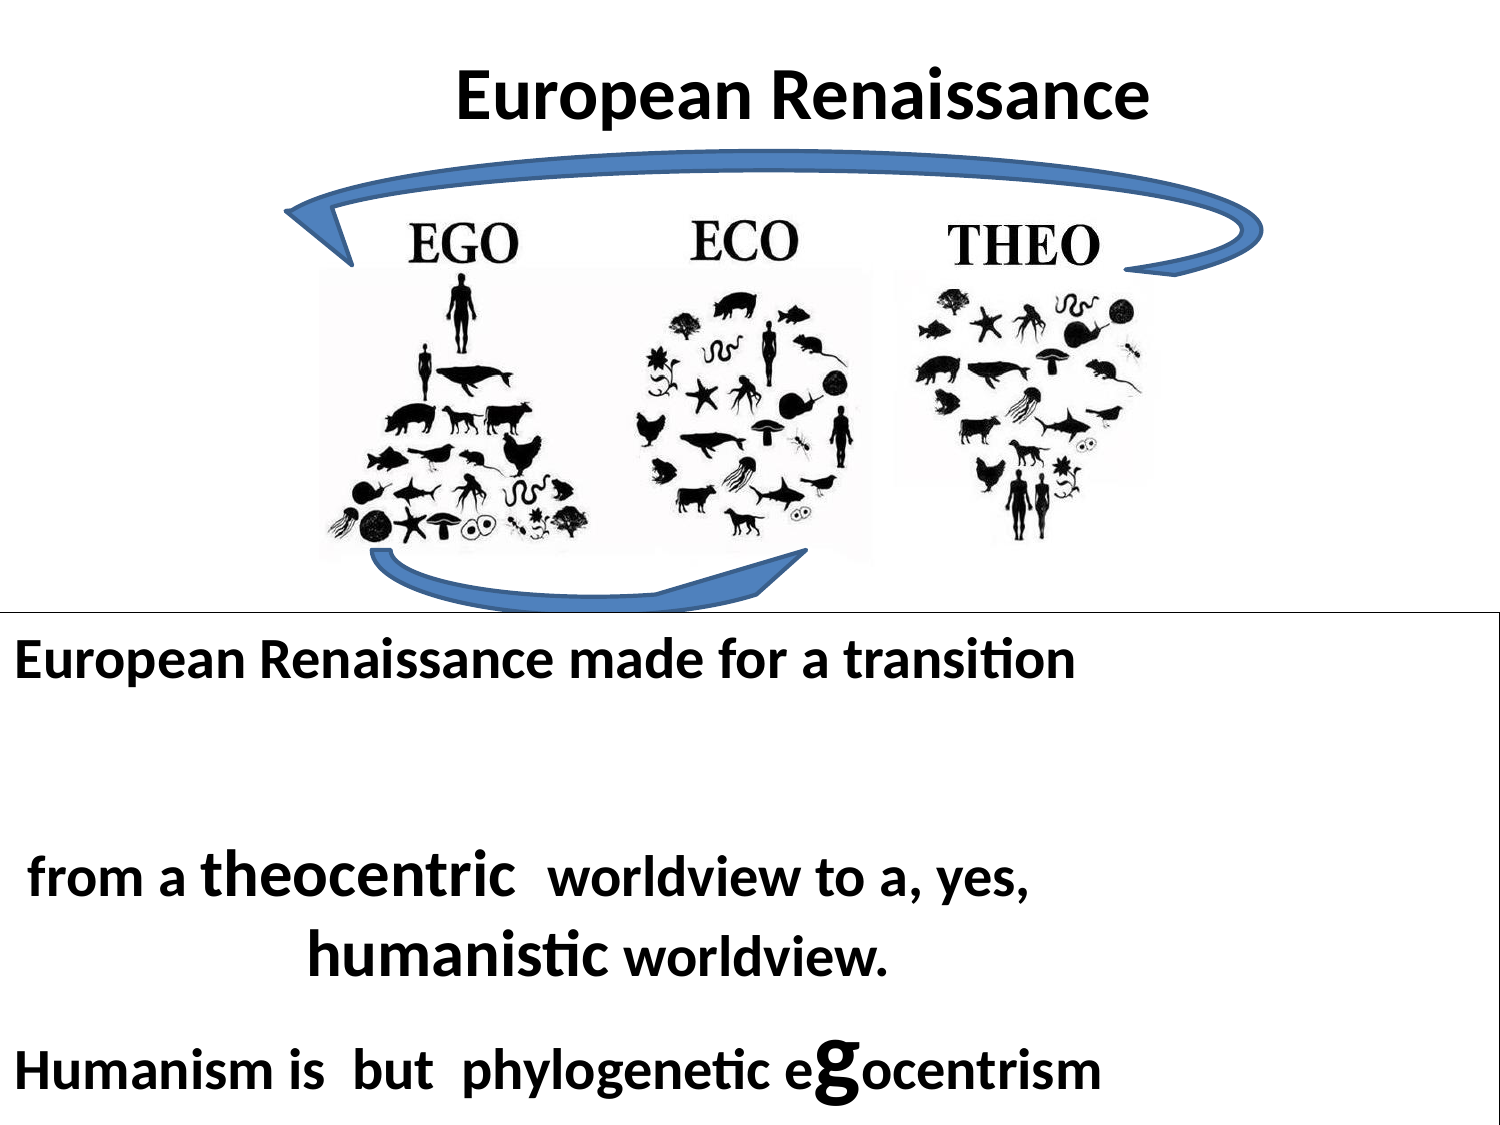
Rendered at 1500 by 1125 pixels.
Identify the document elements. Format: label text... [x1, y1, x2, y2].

text_box [283, 197, 313, 237]
text_box [414, 148, 1123, 173]
picture [318, 174, 1175, 581]
text_box European Renaissance [441, 37, 1168, 143]
text_box [410, 589, 766, 612]
text_box [1180, 184, 1264, 276]
text_box European Renaissance made for a transition from a theocentric worldview to a, yes, humanistic worldview. Humanism is but phylogenetic egocentrism The challenge before us is to make it Ecocentric i.e., encompass our flora and fauna [0, 612, 1500, 1125]
